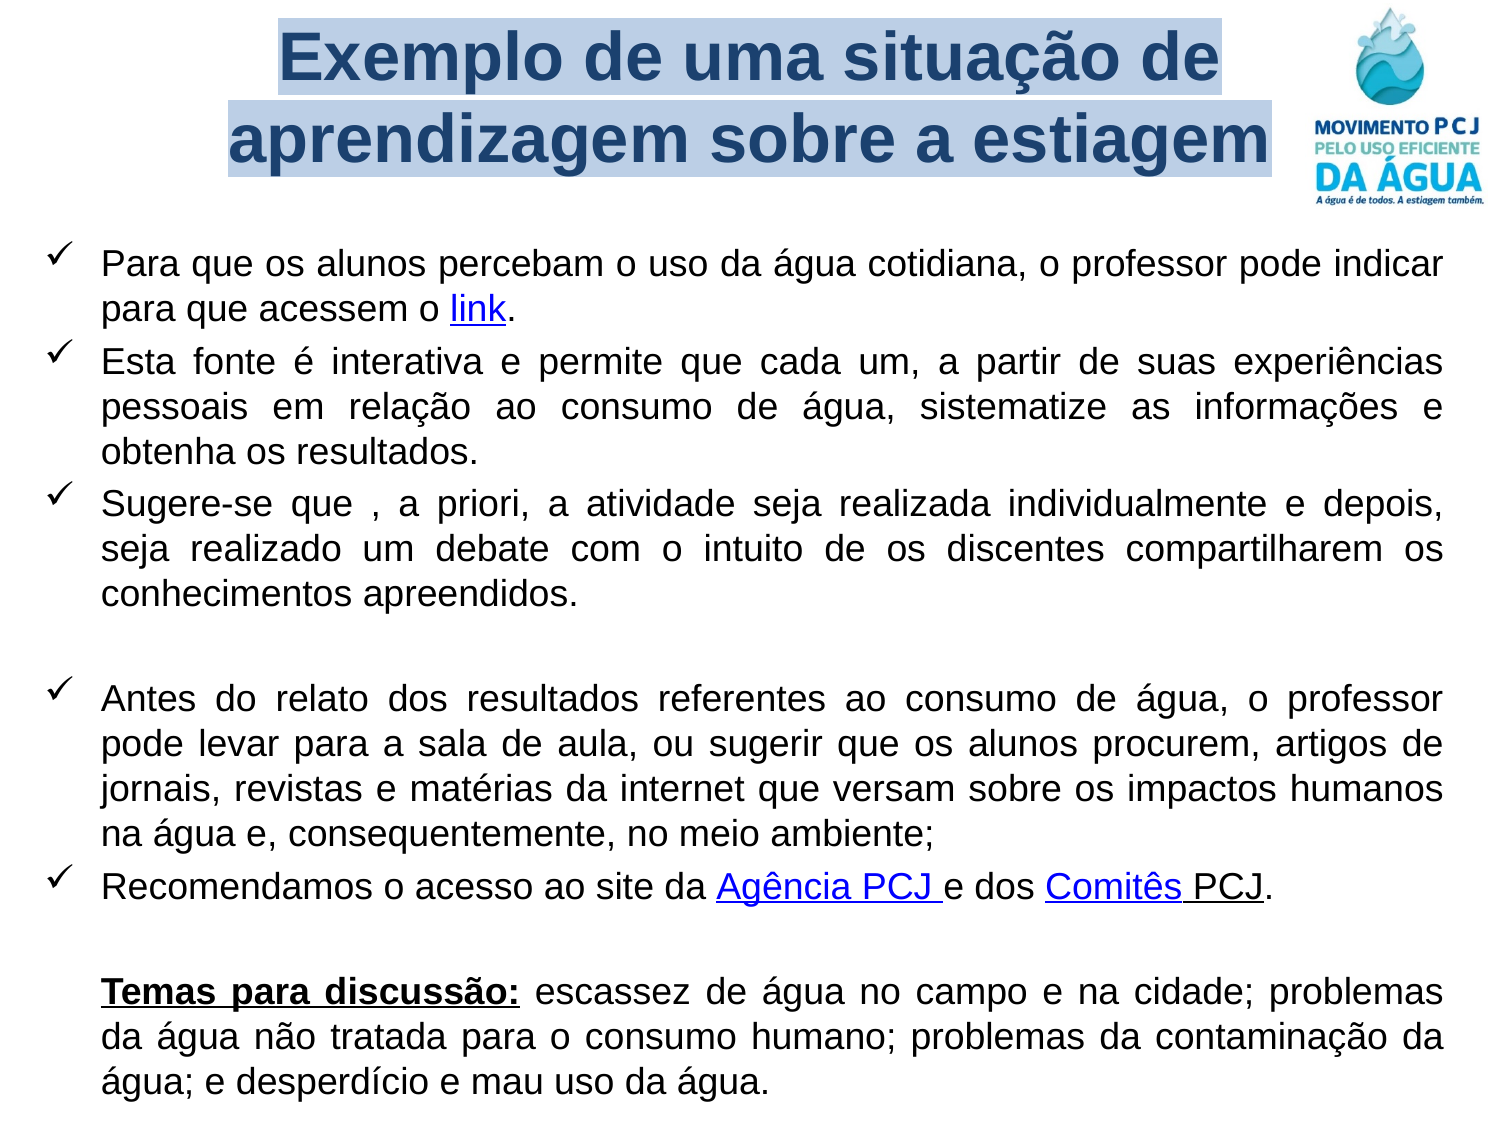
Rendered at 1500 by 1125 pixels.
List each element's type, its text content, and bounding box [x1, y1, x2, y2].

list Para que os alunos percebam o uso da água cotidiana, o professor pode indicar para que acessem o link. Esta fonte é interativa e permite que cada um, a partir de suas experiências pessoais em relação ao consumo de água, sistematize as informações e obtenha os resultados. Sugere-se que , a priori, a atividade seja realizada individualmente e depois, seja realizado um debate com o intuito de os discentes compartilharem os conhecimentos apreendidos. Antes do relato dos resultados referentes ao consumo de água, o professor pode levar para a sala de aula, ou sugerir que os alunos procurem, artigos de jornais, revistas e matérias da internet que versam sobre os impactos humanos na água e, consequentemente, no meio ambiente; Recomendamos o acesso ao site da Agência PCJ e dos Comitês PCJ. Temas para discussão: escassez de água no campo e na cidade; problemas da água não tratada para o consumo humano; problemas da contaminação da água; e desperdício e mau uso da água. [29, 231, 1459, 1069]
picture [1304, 3, 1489, 209]
title Exemplo de uma situação de aprendizagem sobre a estiagem [75, 0, 1425, 188]
